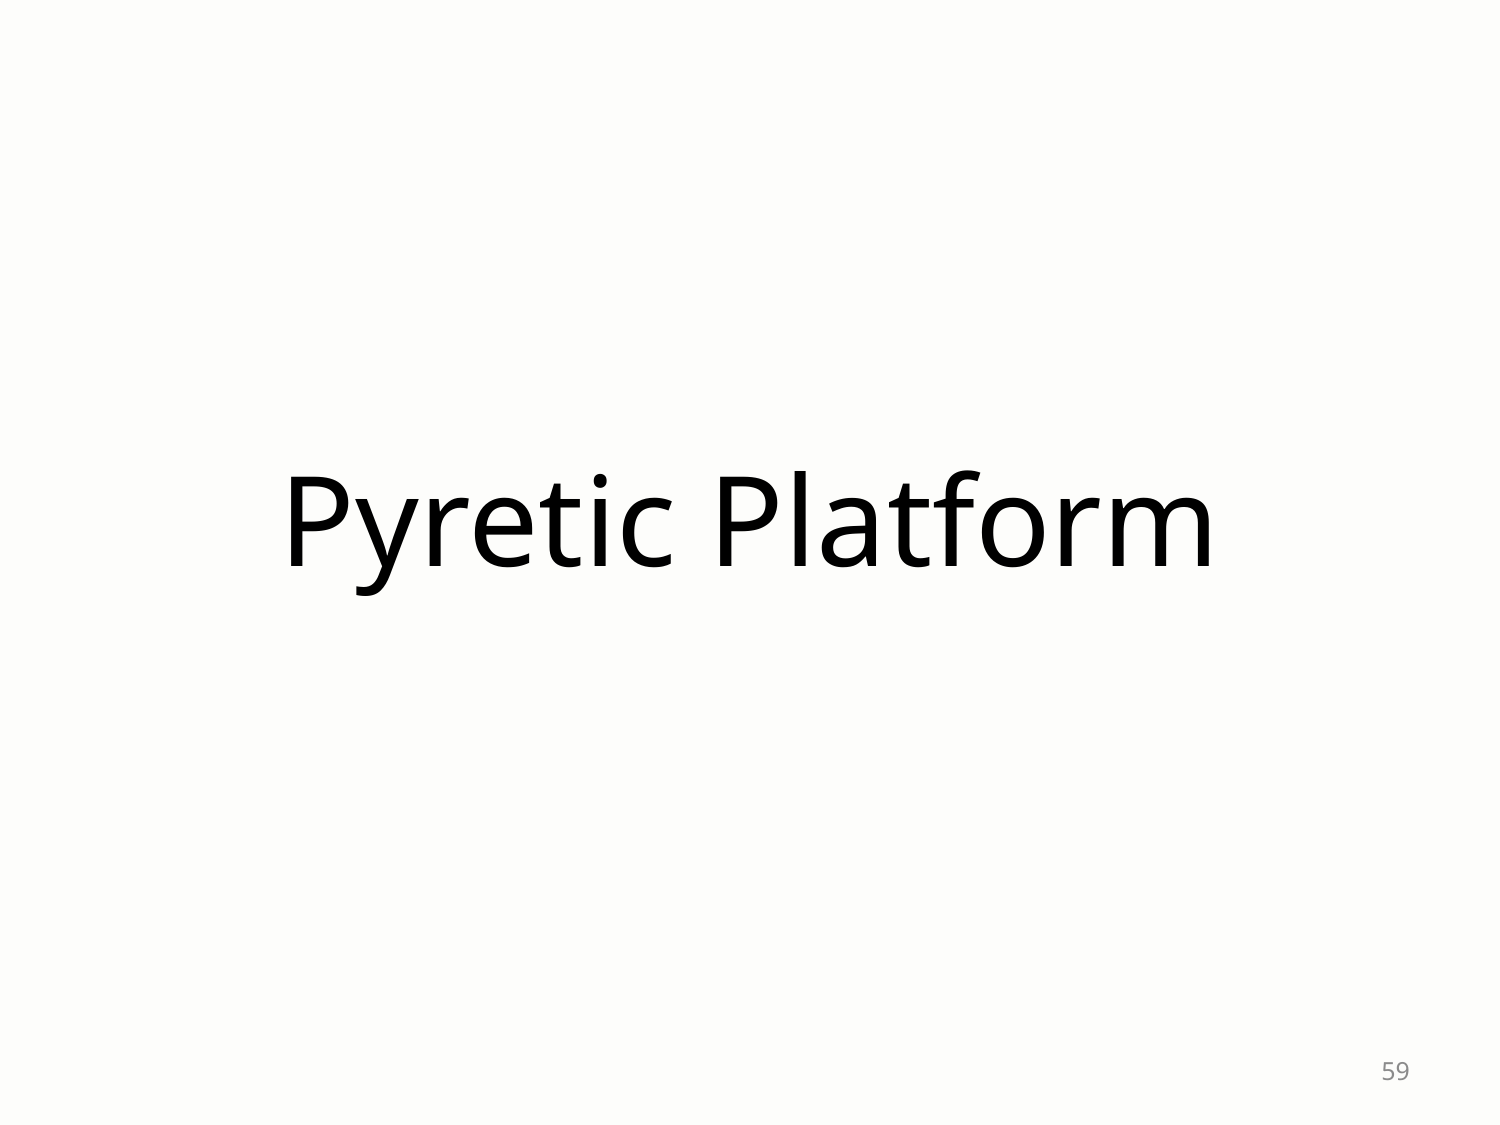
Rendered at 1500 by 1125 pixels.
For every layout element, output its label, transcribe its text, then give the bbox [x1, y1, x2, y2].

slide_number 59 [1074, 1042, 1425, 1103]
title Pyretic Platform [75, 422, 1425, 611]
